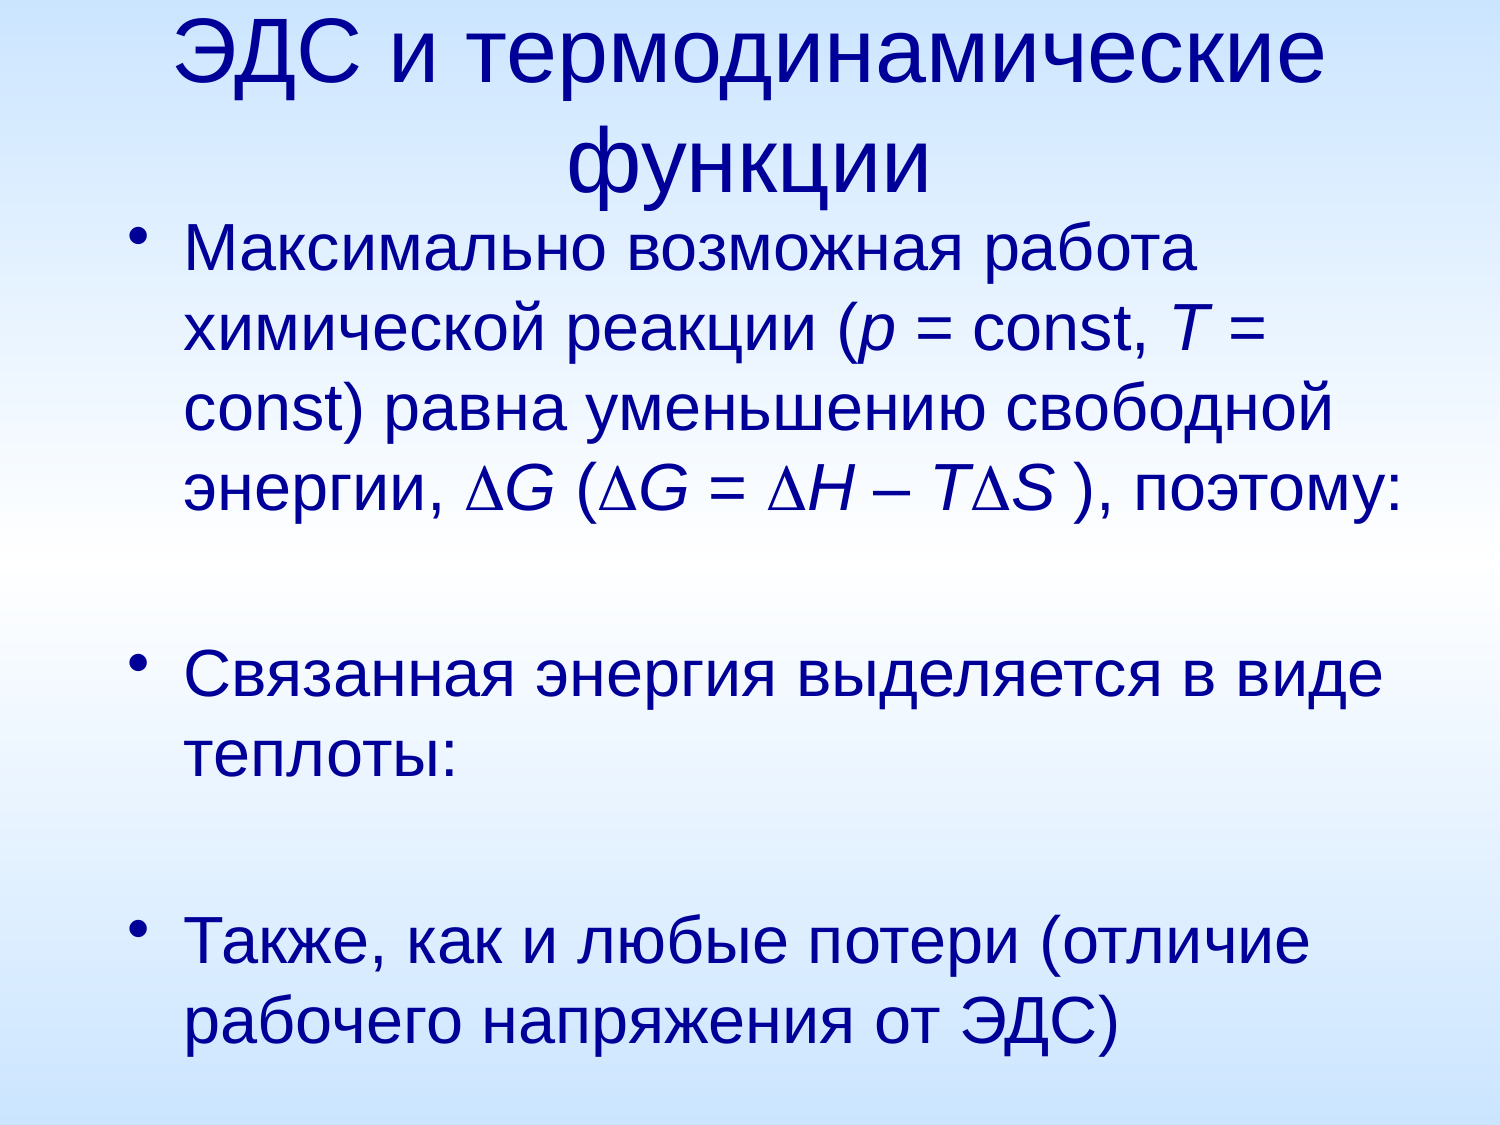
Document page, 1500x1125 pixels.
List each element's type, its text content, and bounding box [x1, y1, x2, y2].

title ЭДС и термодинамические функции [112, 7, 1388, 195]
